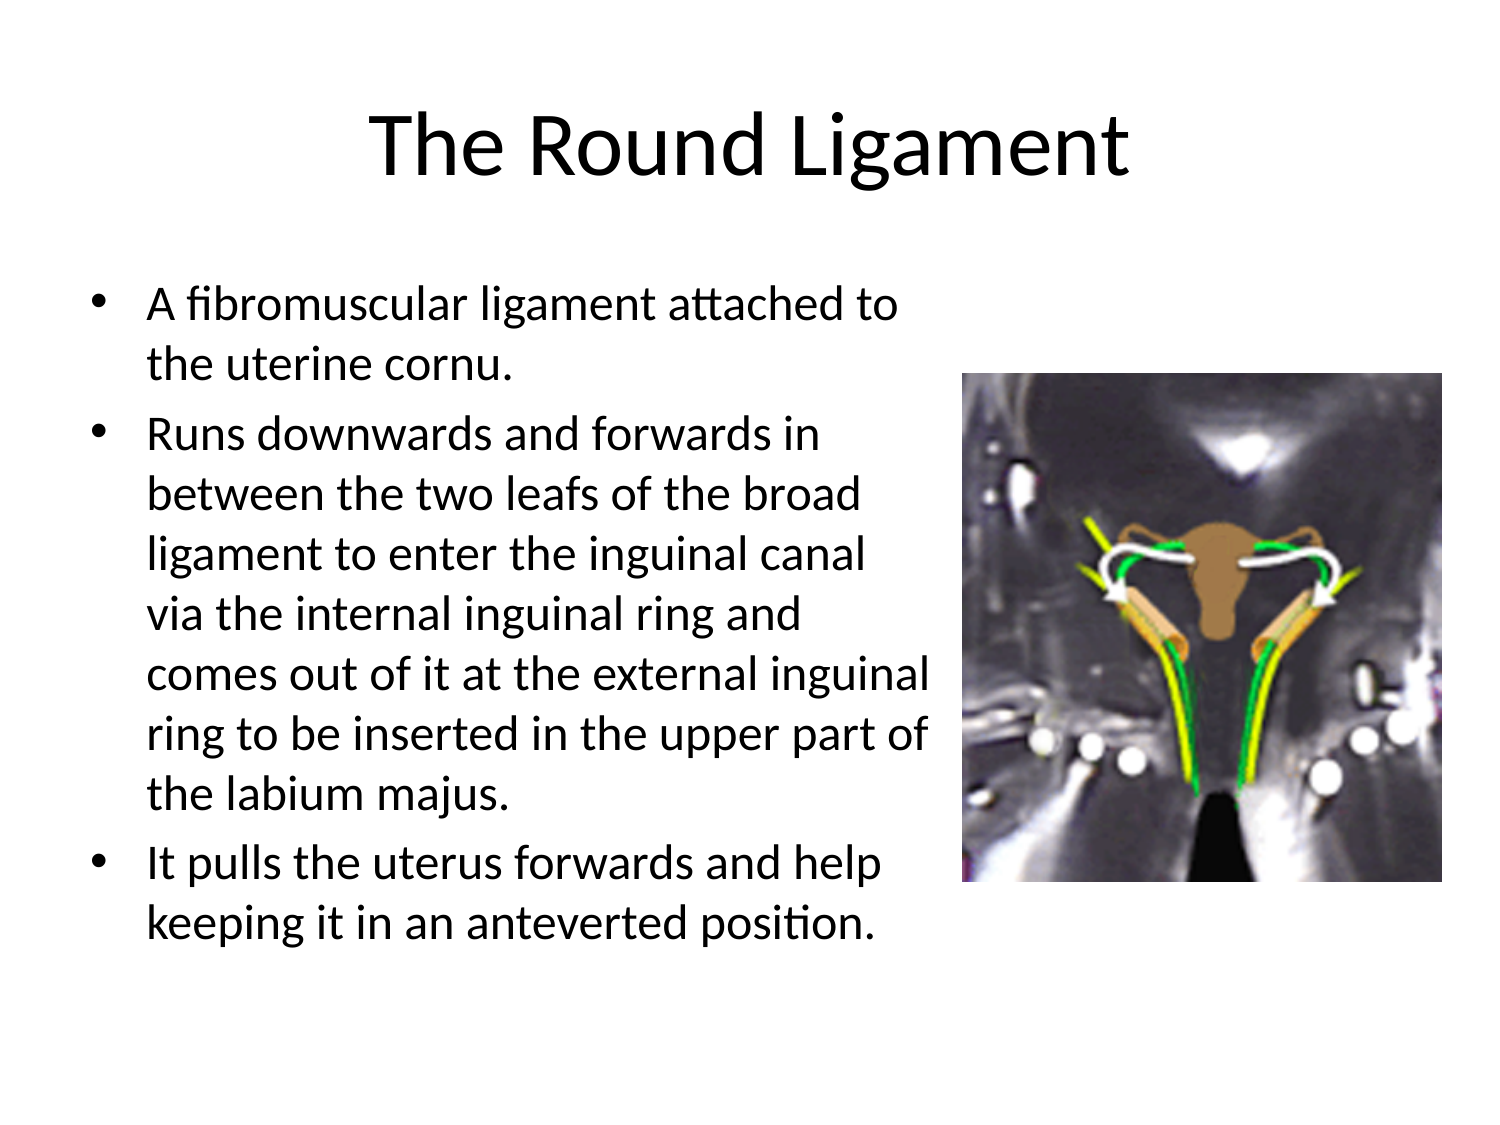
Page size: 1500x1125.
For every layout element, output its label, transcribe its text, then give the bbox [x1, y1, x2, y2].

list A fibromuscular ligament attached to the uterine cornu. Runs downwards and forwards in between the two leafs of the broad ligament to enter the inguinal canal via the internal inguinal ring and comes out of it at the external inguinal ring to be inserted in the upper part of the labium majus. It pulls the uterus forwards and help keeping it in an anteverted position. [75, 262, 951, 1059]
picture [962, 373, 1442, 882]
title The Round Ligament [75, 45, 1425, 233]
